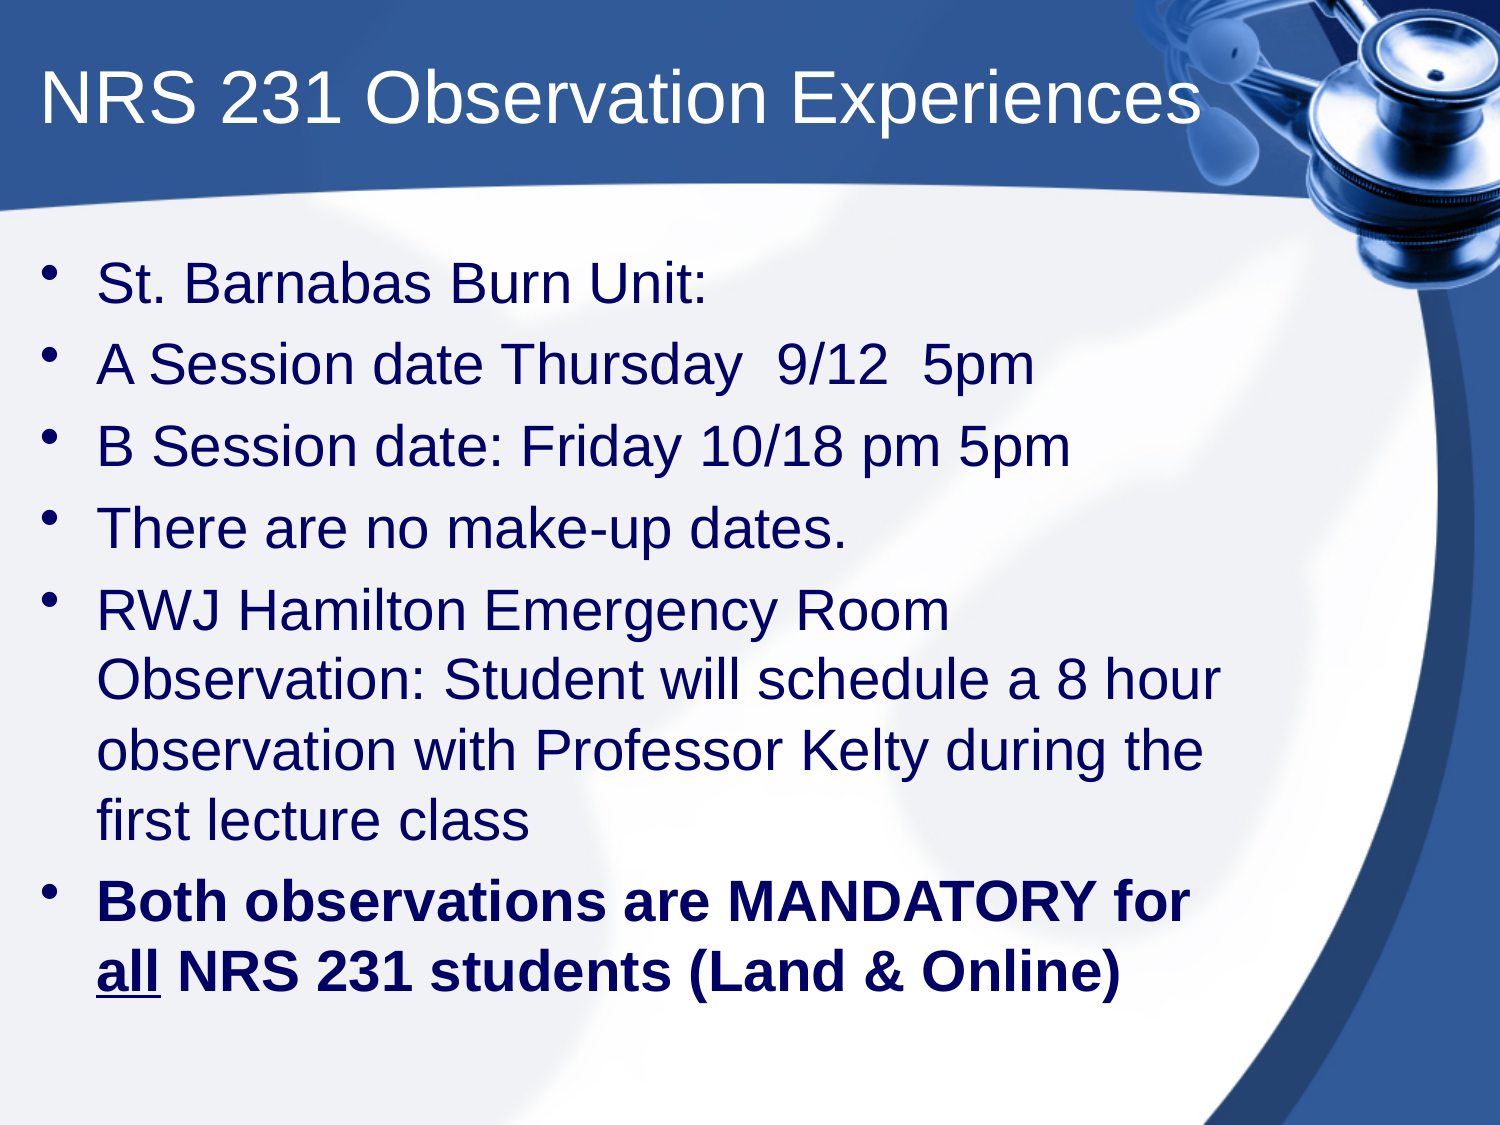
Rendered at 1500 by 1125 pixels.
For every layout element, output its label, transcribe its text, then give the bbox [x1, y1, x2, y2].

picture [0, 0, 1500, 1125]
title NRS 231 Observation Experiences [24, 24, 1250, 163]
list St. Barnabas Burn Unit: A Session date Thursday 9/12 5pm B Session date: Friday 10/18 pm 5pm There are no make-up dates. RWJ Hamilton Emergency Room Observation: Student will schedule a 8 hour observation with Professor Kelty during the first lecture class Both observations are MANDATORY for all NRS 231 students (Land & Online) [24, 237, 1288, 1013]
